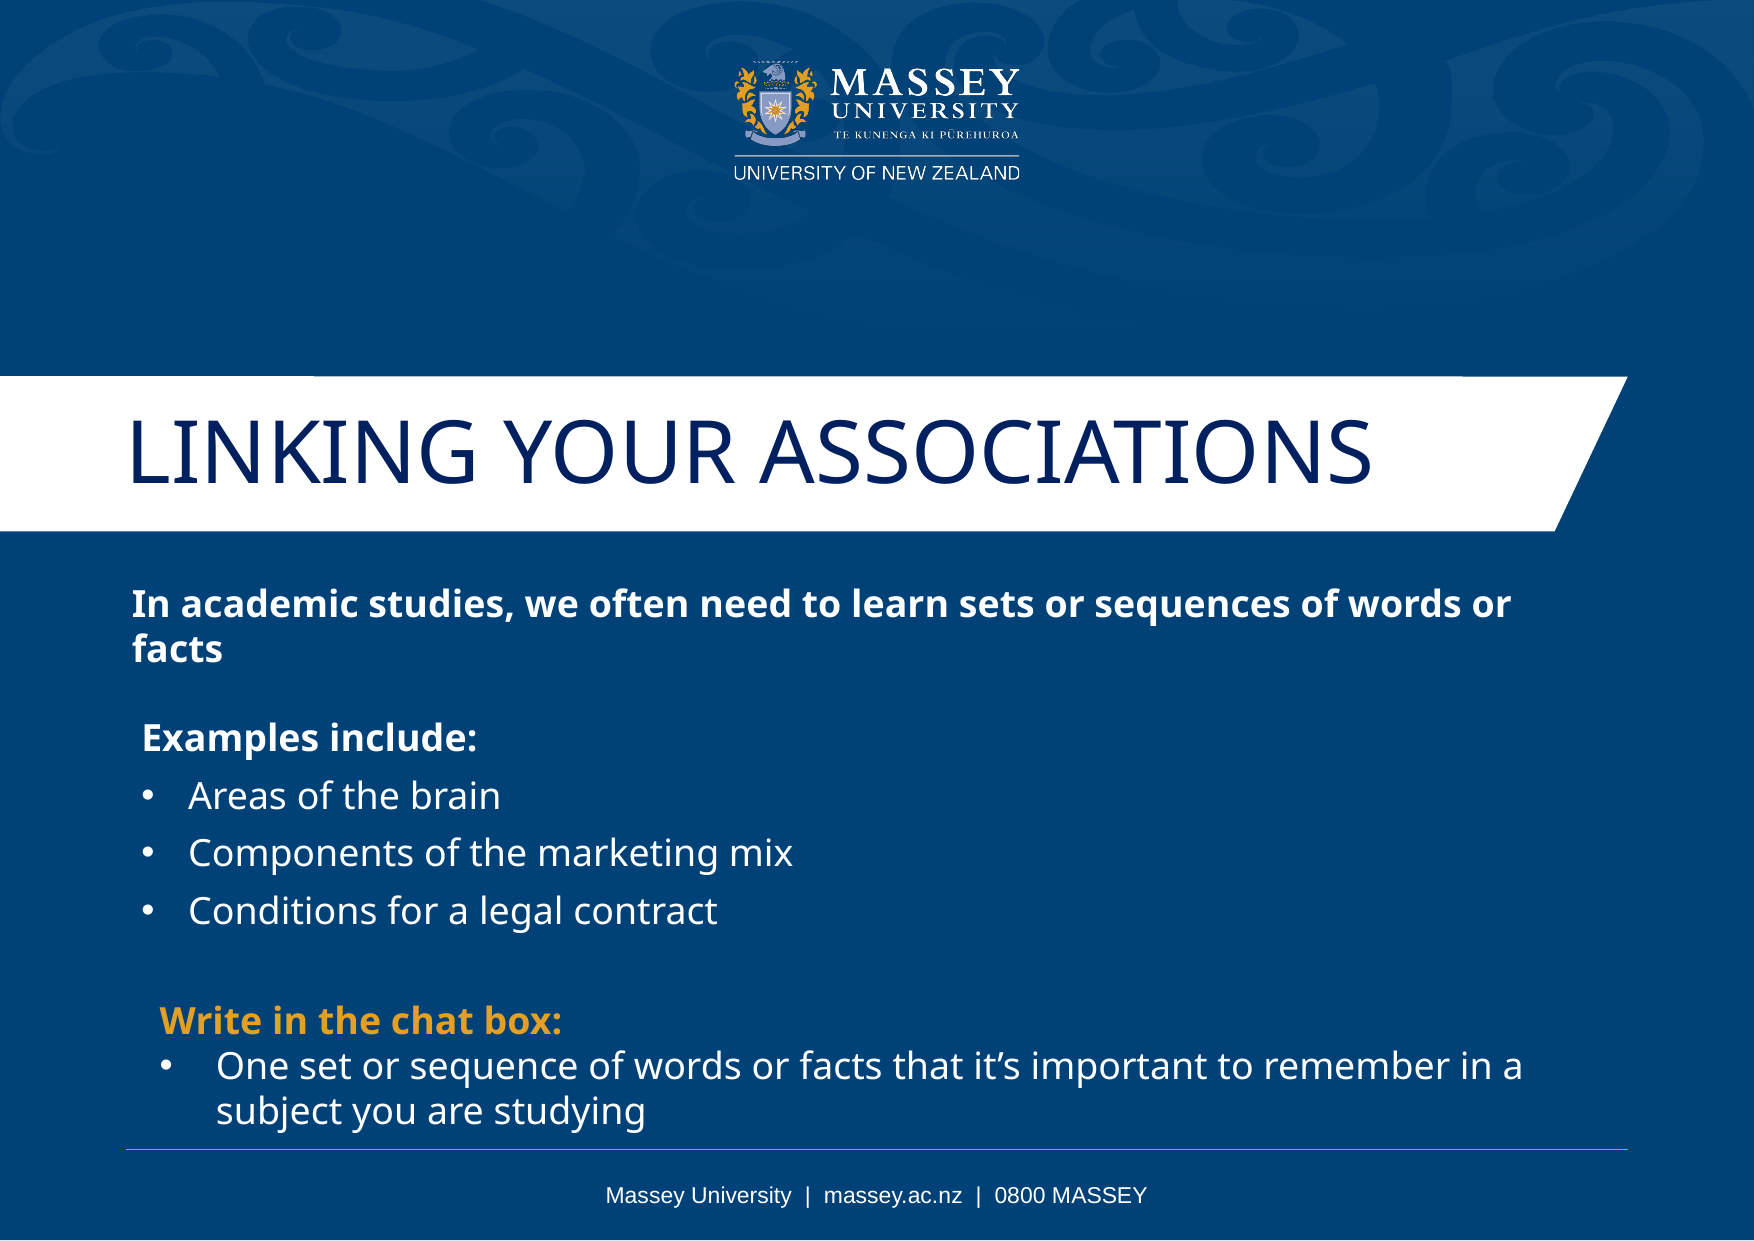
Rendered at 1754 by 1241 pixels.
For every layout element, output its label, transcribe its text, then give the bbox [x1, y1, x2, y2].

text_box In academic studies, we often need to learn sets or sequences of words or facts [117, 572, 1553, 677]
title LINKING YOUR ASSOCIATIONS [110, 400, 1553, 521]
text_box Write in the chat box: One set or sequence of words or facts that it’s important to remember in a subject you are studying [144, 989, 1553, 1140]
text_box Examples include: Areas of the brain Components of the marketing mix Conditions for a legal contract [126, 706, 1543, 940]
